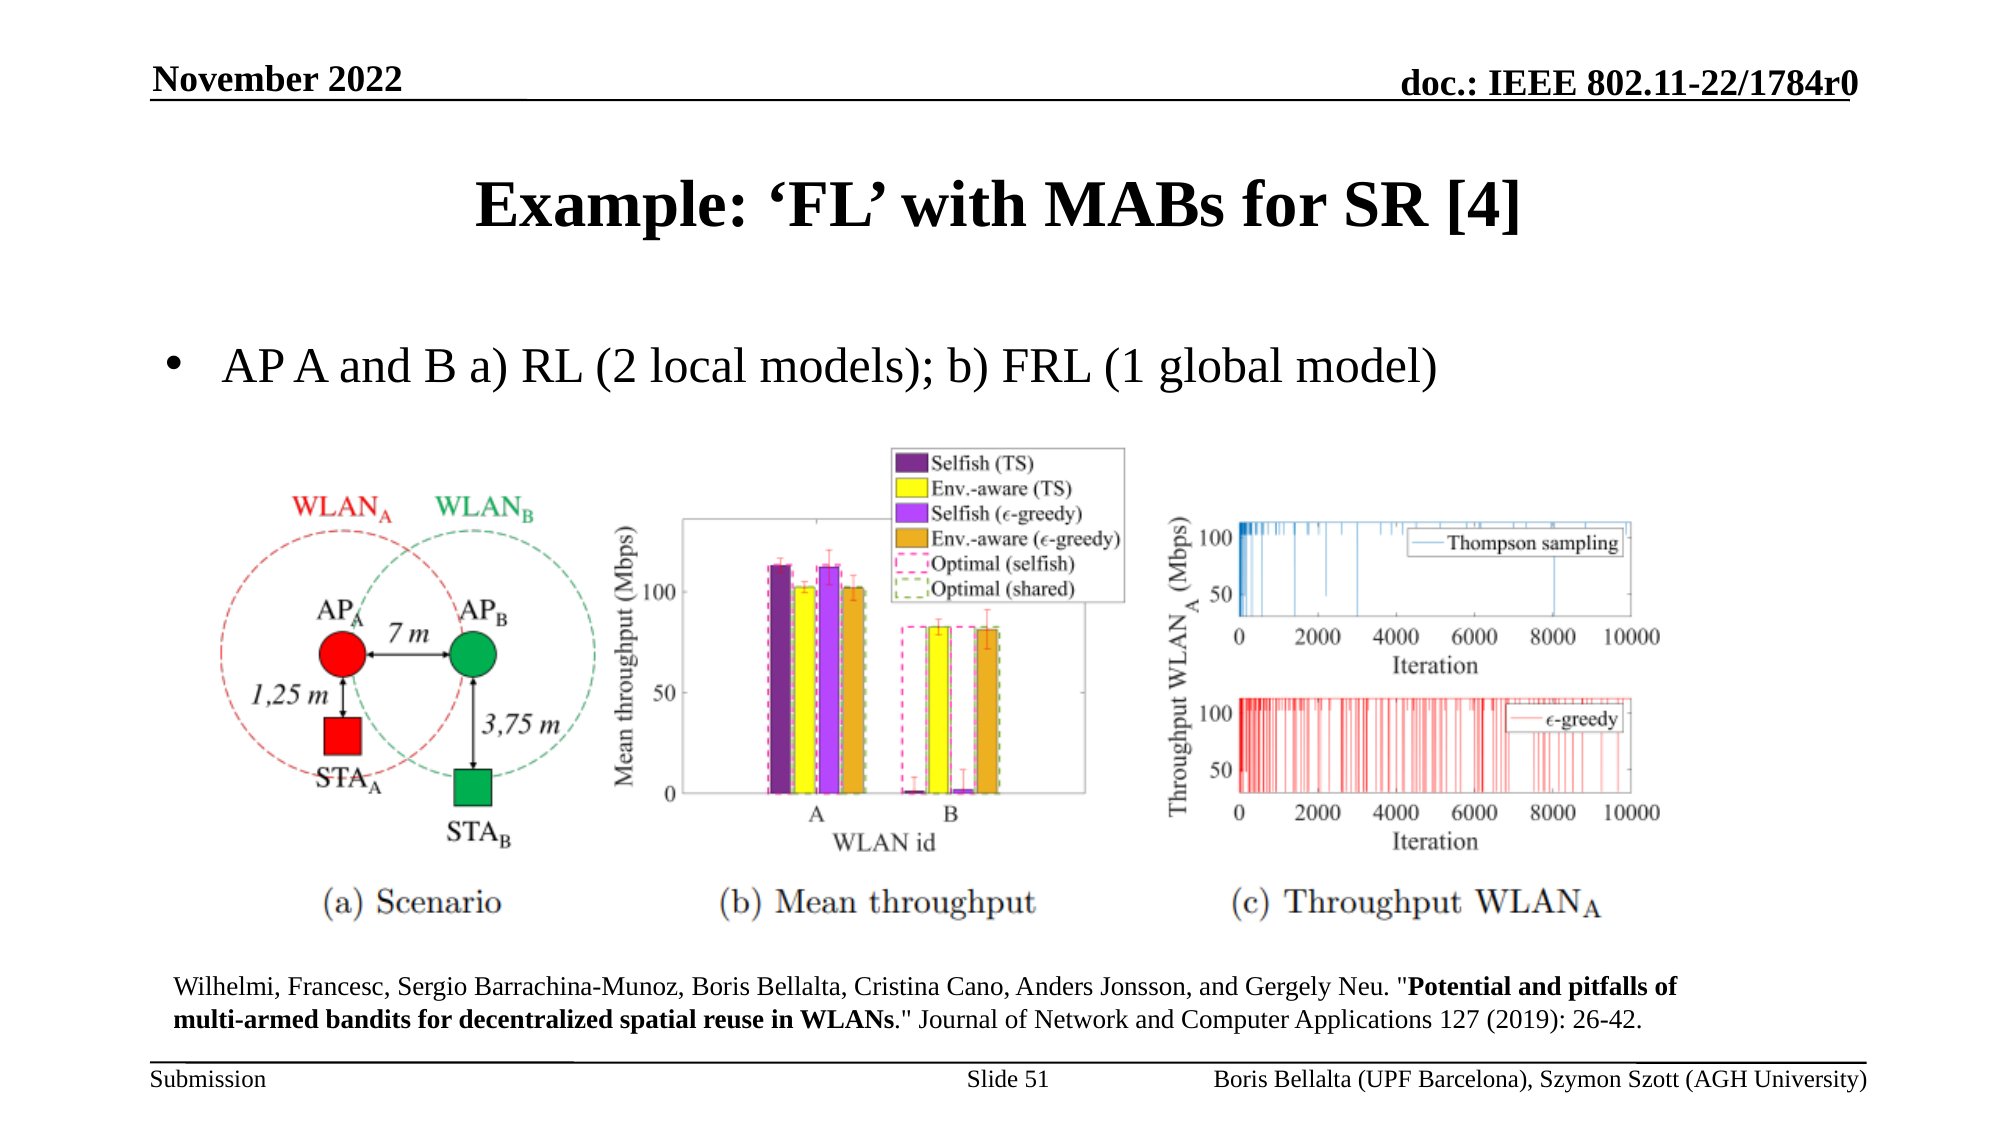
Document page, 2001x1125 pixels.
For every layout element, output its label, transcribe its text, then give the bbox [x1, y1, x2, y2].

text_box Wilhelmi, Francesc, Sergio Barrachina-Munoz, Boris Bellalta, Cristina Cano, Anders Jonsson, and Gergely Neu. "Potential and pitfalls of multi-armed bandits for decentralized spatial reuse in WLANs." Journal of Network and Computer Applications 127 (2019): 26-42. [158, 970, 1755, 1032]
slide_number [152, 54, 563, 100]
picture [191, 412, 1711, 938]
title Example: ‘FL’ with MABs for SR [4] [150, 112, 1850, 288]
list AP A and B a) RL (2 local models); b) FRL (1 global model) [150, 324, 1850, 1000]
slide_number Slide 51 [950, 1062, 1066, 1122]
footer Boris Bellalta (UPF Barcelona), Szymon Szott (AGH University) [1171, 1062, 1869, 1092]
